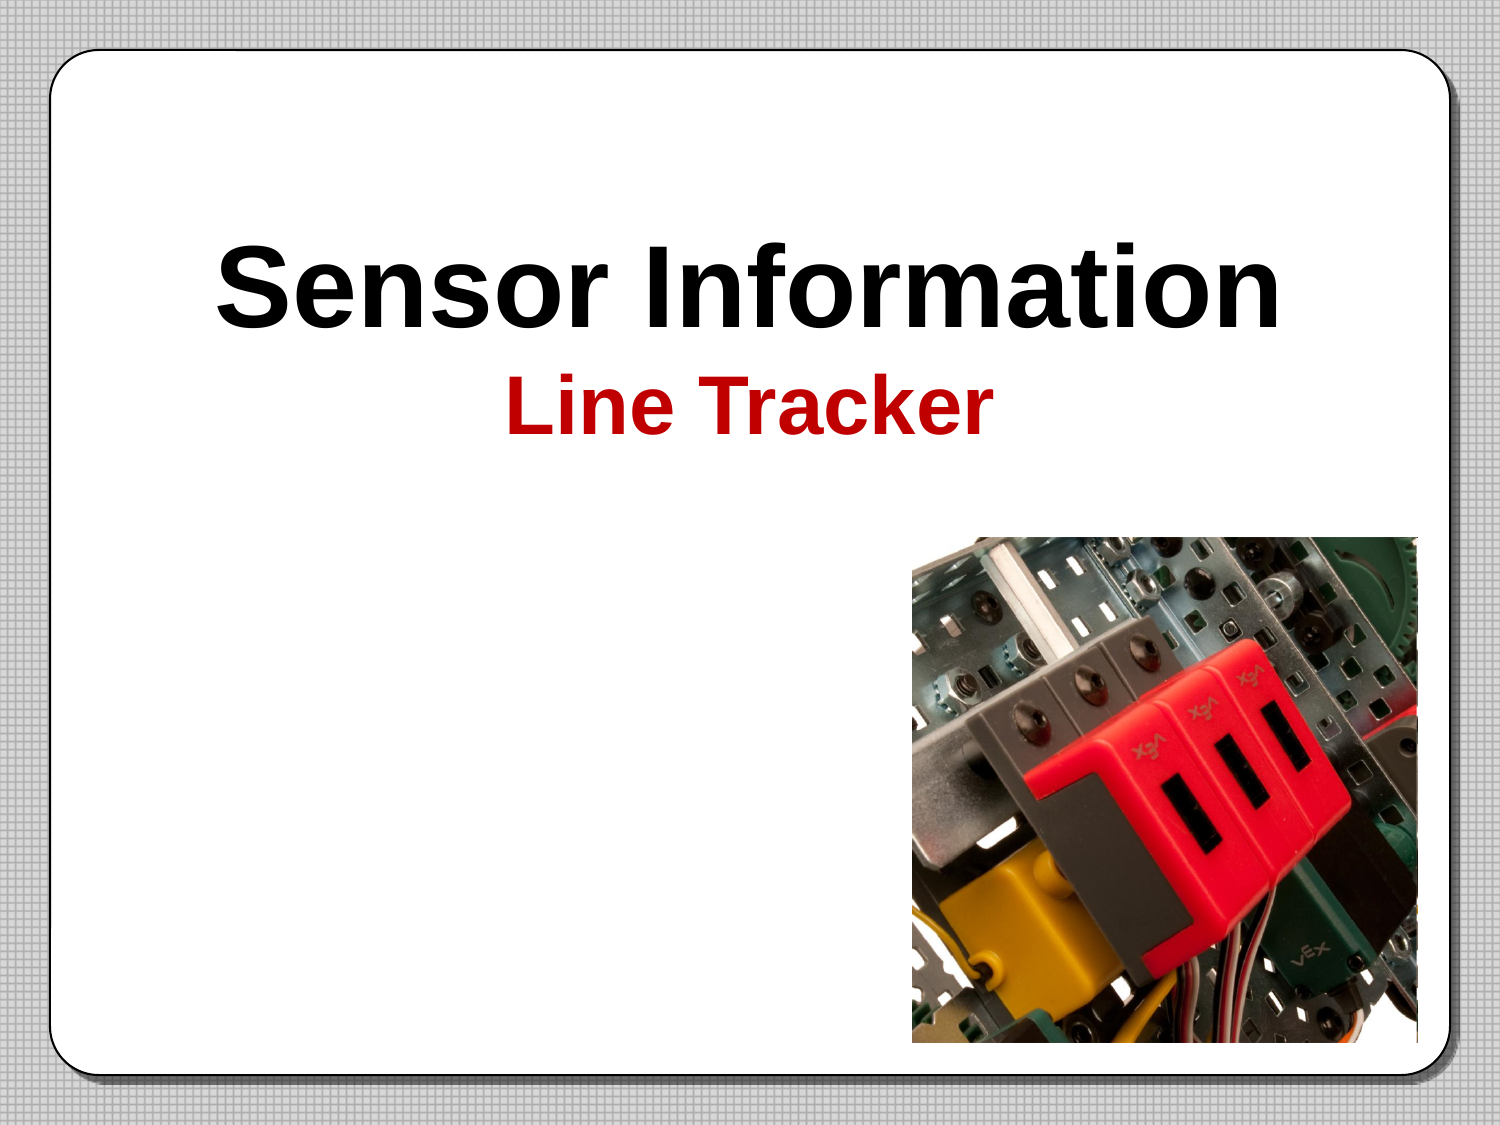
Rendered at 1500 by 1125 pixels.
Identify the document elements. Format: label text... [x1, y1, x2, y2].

title Sensor Information Line Tracker [112, 111, 1388, 550]
picture [0, 0, 1500, 1125]
